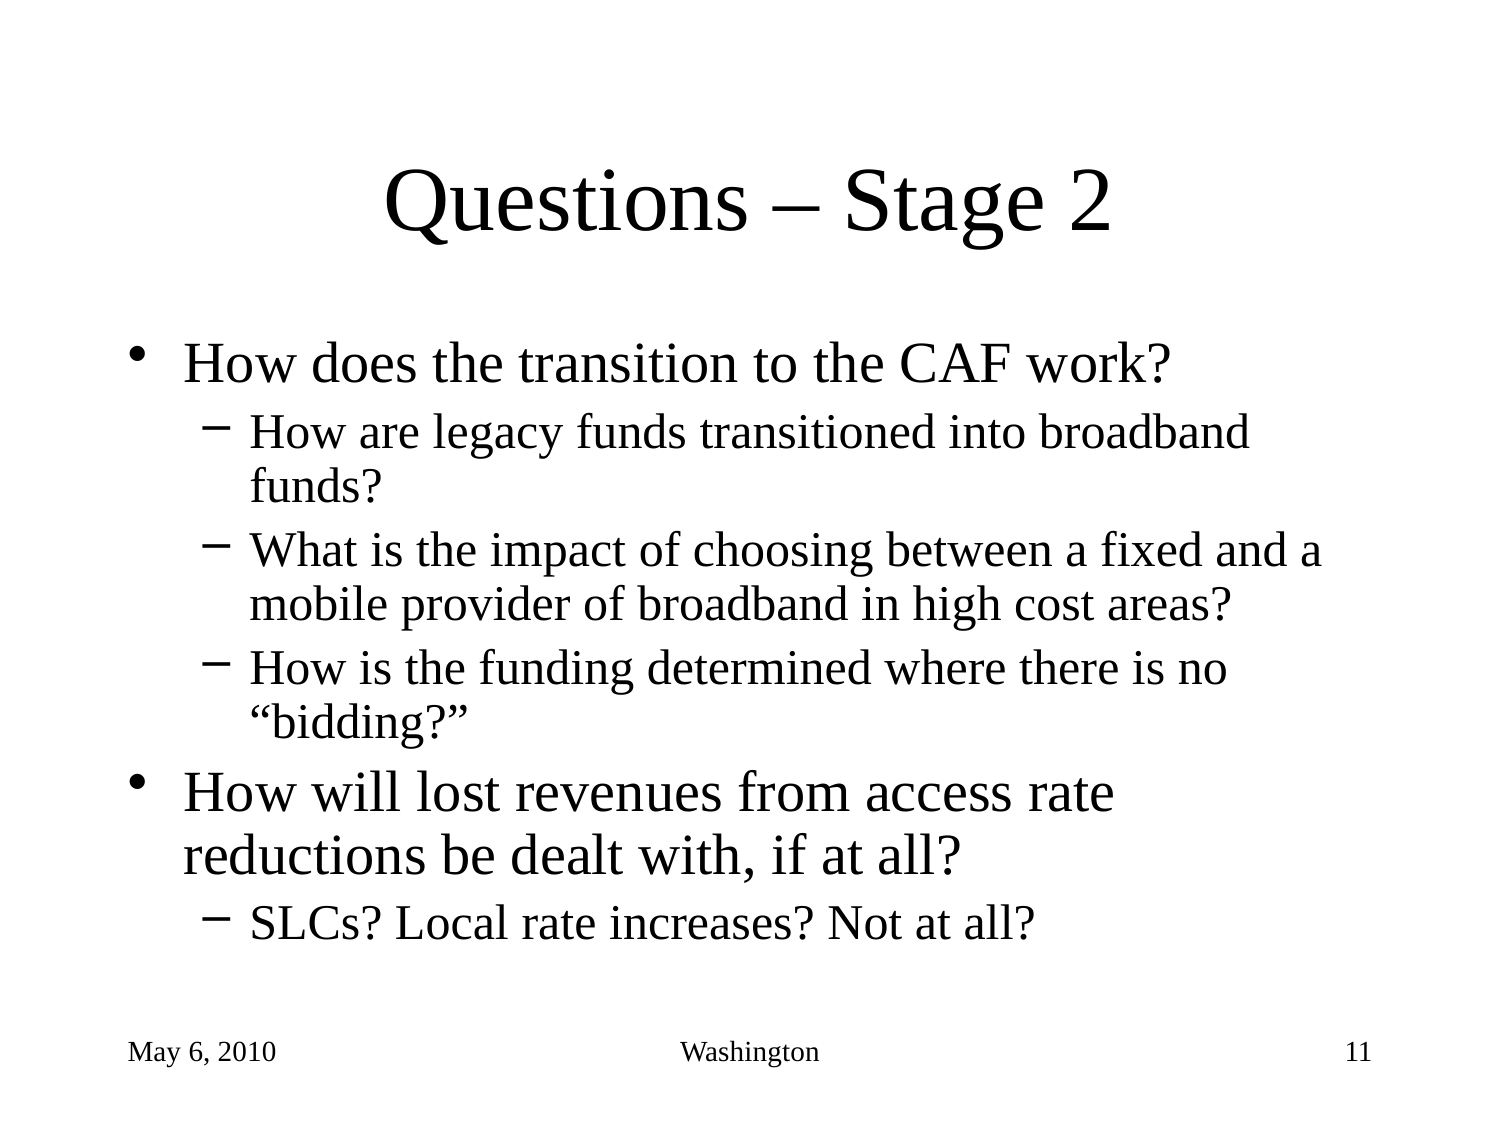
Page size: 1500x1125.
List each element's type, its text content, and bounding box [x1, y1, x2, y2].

slide_number 11 [1074, 1024, 1388, 1101]
list How does the transition to the CAF work? How are legacy funds transitioned into broadband funds? What is the impact of choosing between a fixed and a mobile provider of broadband in high cost areas? How is the funding determined where there is no “bidding?” How will lost revenues from access rate reductions be dealt with, if at all? SLCs? Local rate increases? Not at all? [112, 324, 1388, 1001]
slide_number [112, 1024, 426, 1101]
title Questions – Stage 2 [112, 99, 1388, 288]
footer Washington [512, 1024, 988, 1101]
